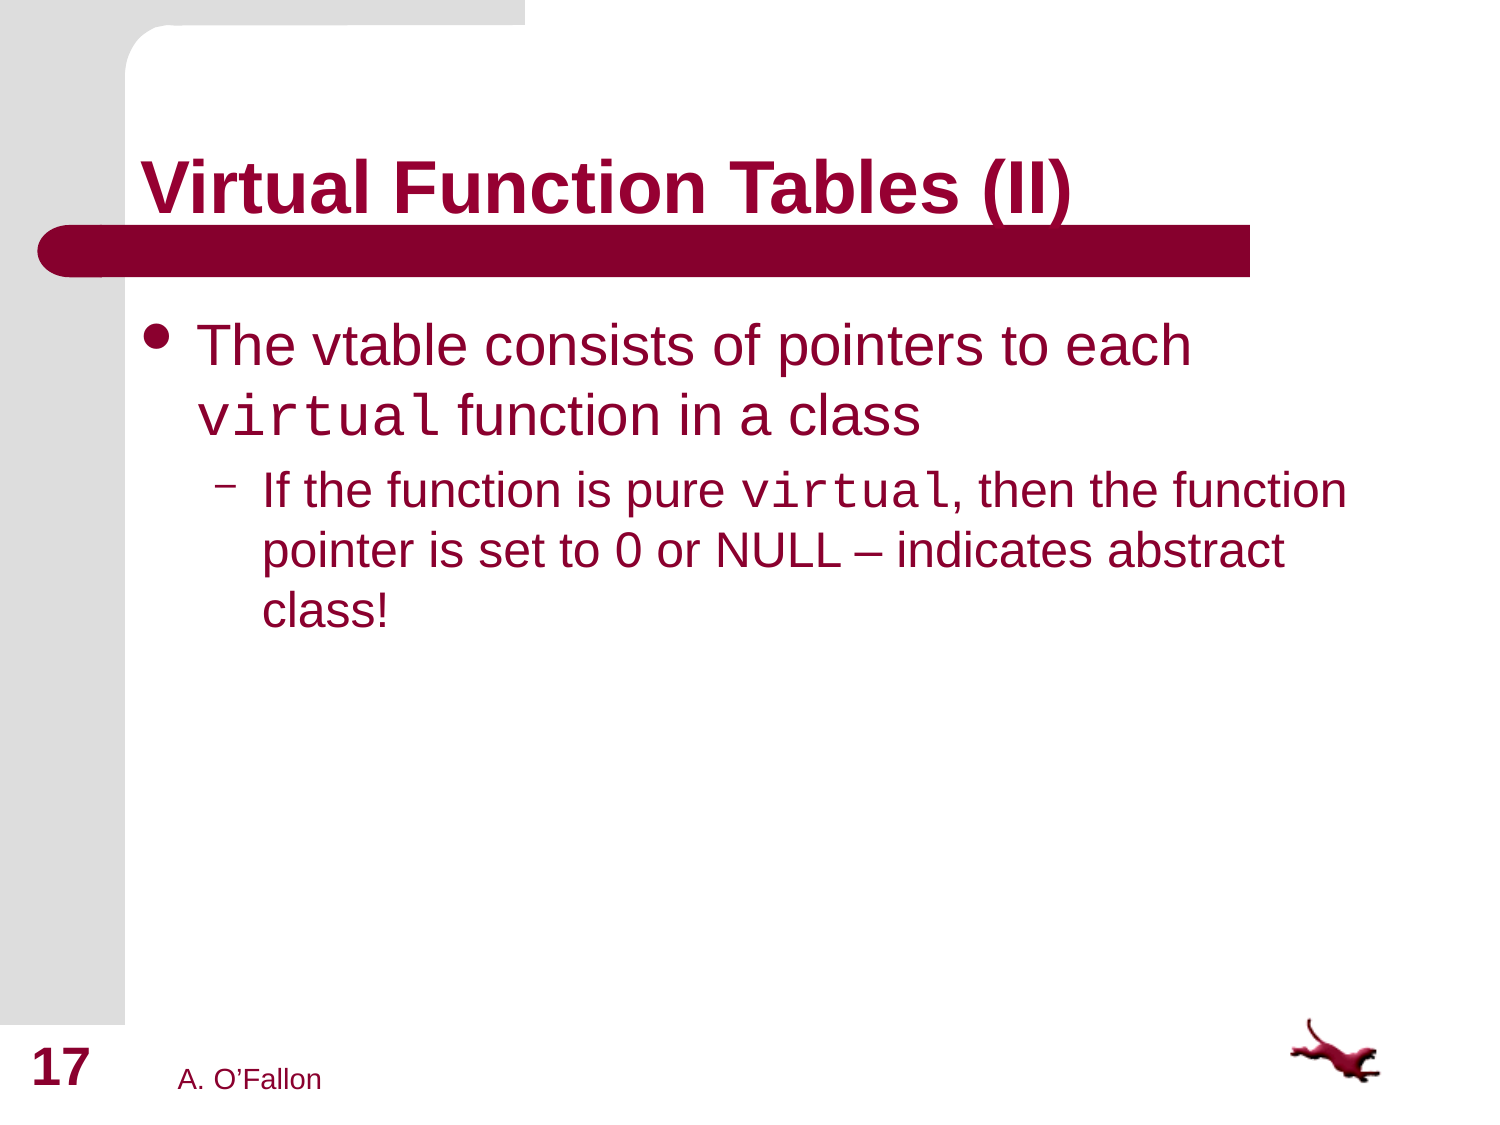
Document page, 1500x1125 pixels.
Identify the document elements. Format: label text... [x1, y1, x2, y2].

title Virtual Function Tables (II) [125, 50, 1425, 238]
slide_number 17 [13, 1023, 111, 1105]
list The vtable consists of pointers to each virtual function in a class If the function is pure virtual, then the function pointer is set to 0 or NULL – indicates abstract class! [125, 299, 1387, 911]
slide_number A. O’Fallon [162, 1025, 725, 1103]
picture [1275, 1012, 1400, 1091]
